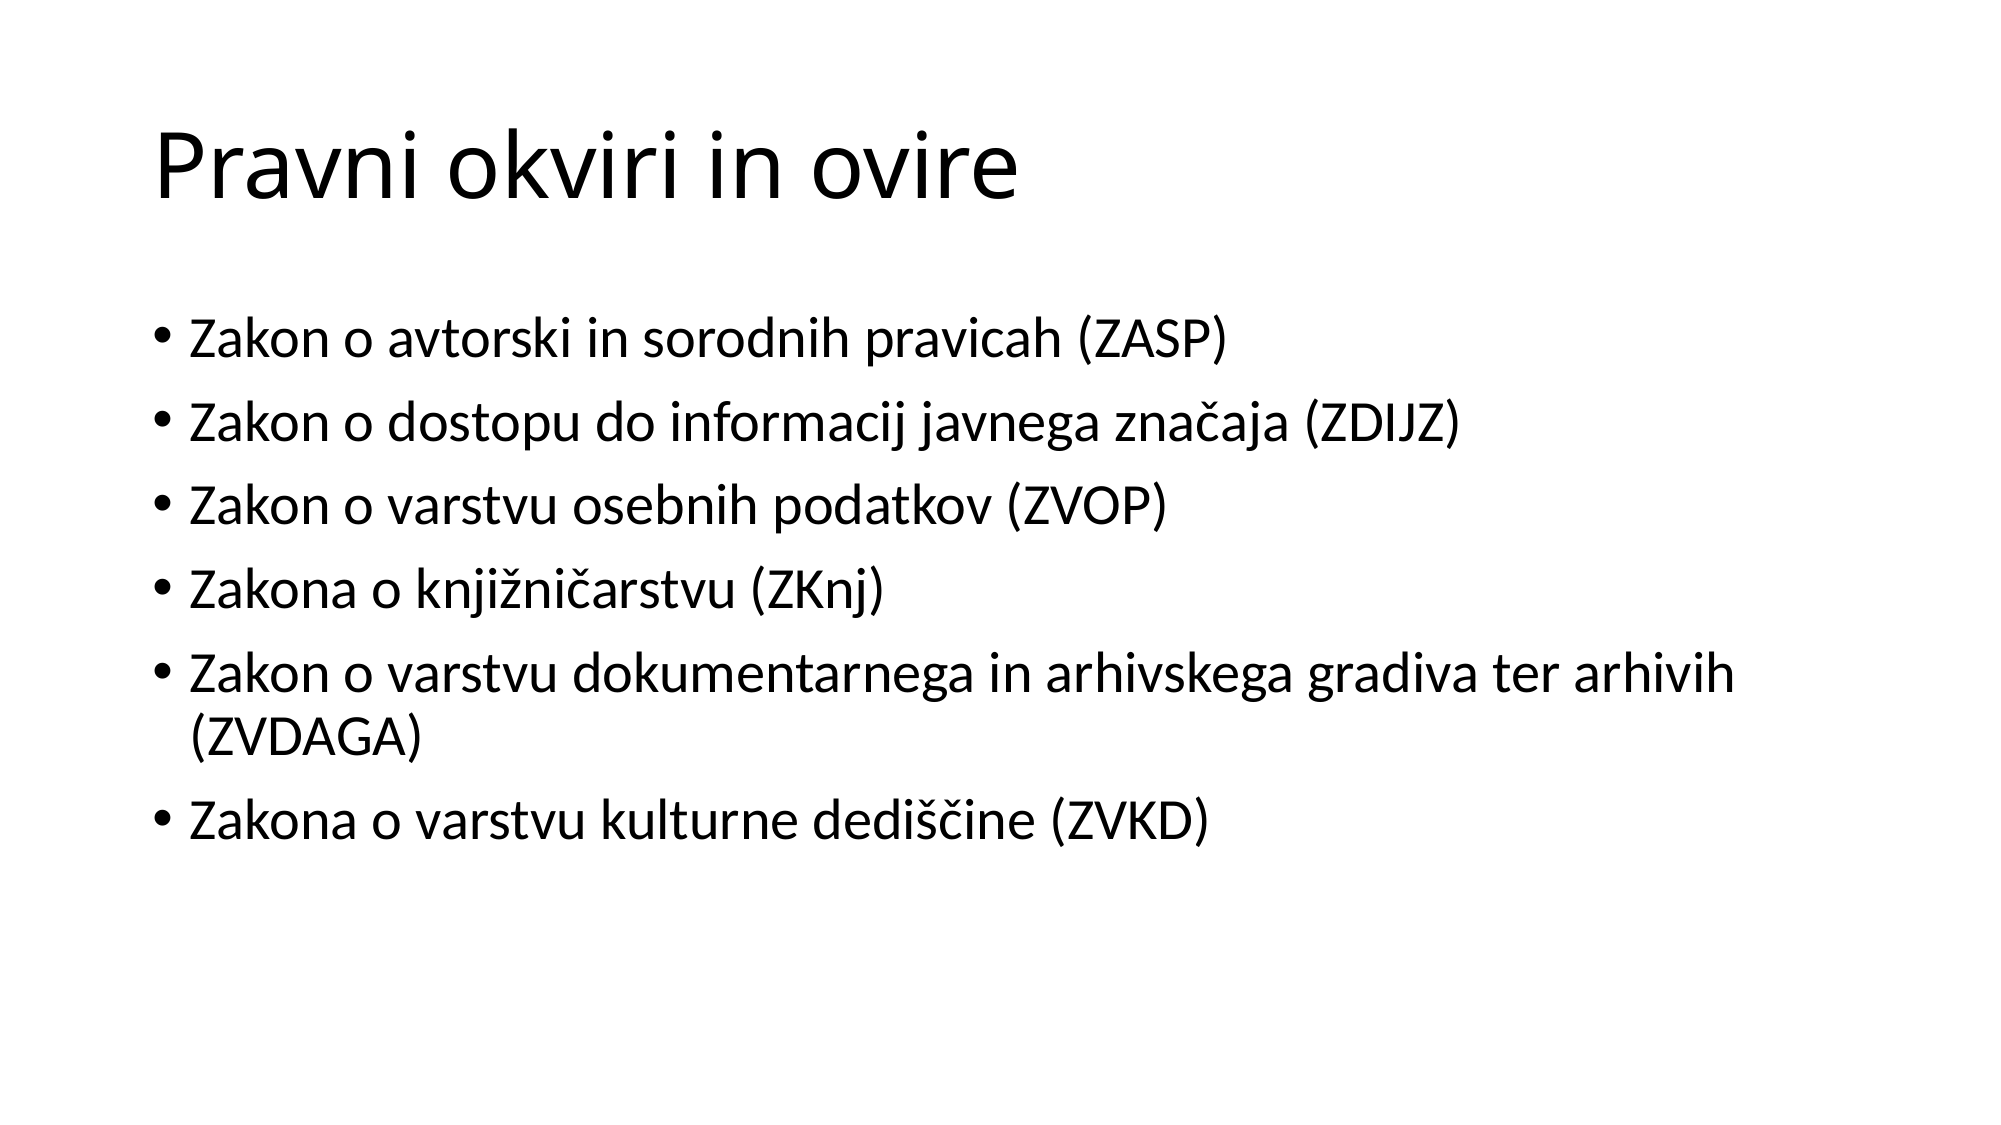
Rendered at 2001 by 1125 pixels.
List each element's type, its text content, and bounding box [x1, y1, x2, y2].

list Zakon o avtorski in sorodnih pravicah (ZASP) Zakon o dostopu do informacij javnega značaja (ZDIJZ) Zakon o varstvu osebnih podatkov (ZVOP) Zakona o knjižničarstvu (ZKnj) Zakon o varstvu dokumentarnega in arhivskega gradiva ter arhivih (ZVDAGA) Zakona o varstvu kulturne dediščine (ZVKD) [137, 299, 1863, 1014]
title Pravni okviri in ovire [137, 59, 1863, 278]
